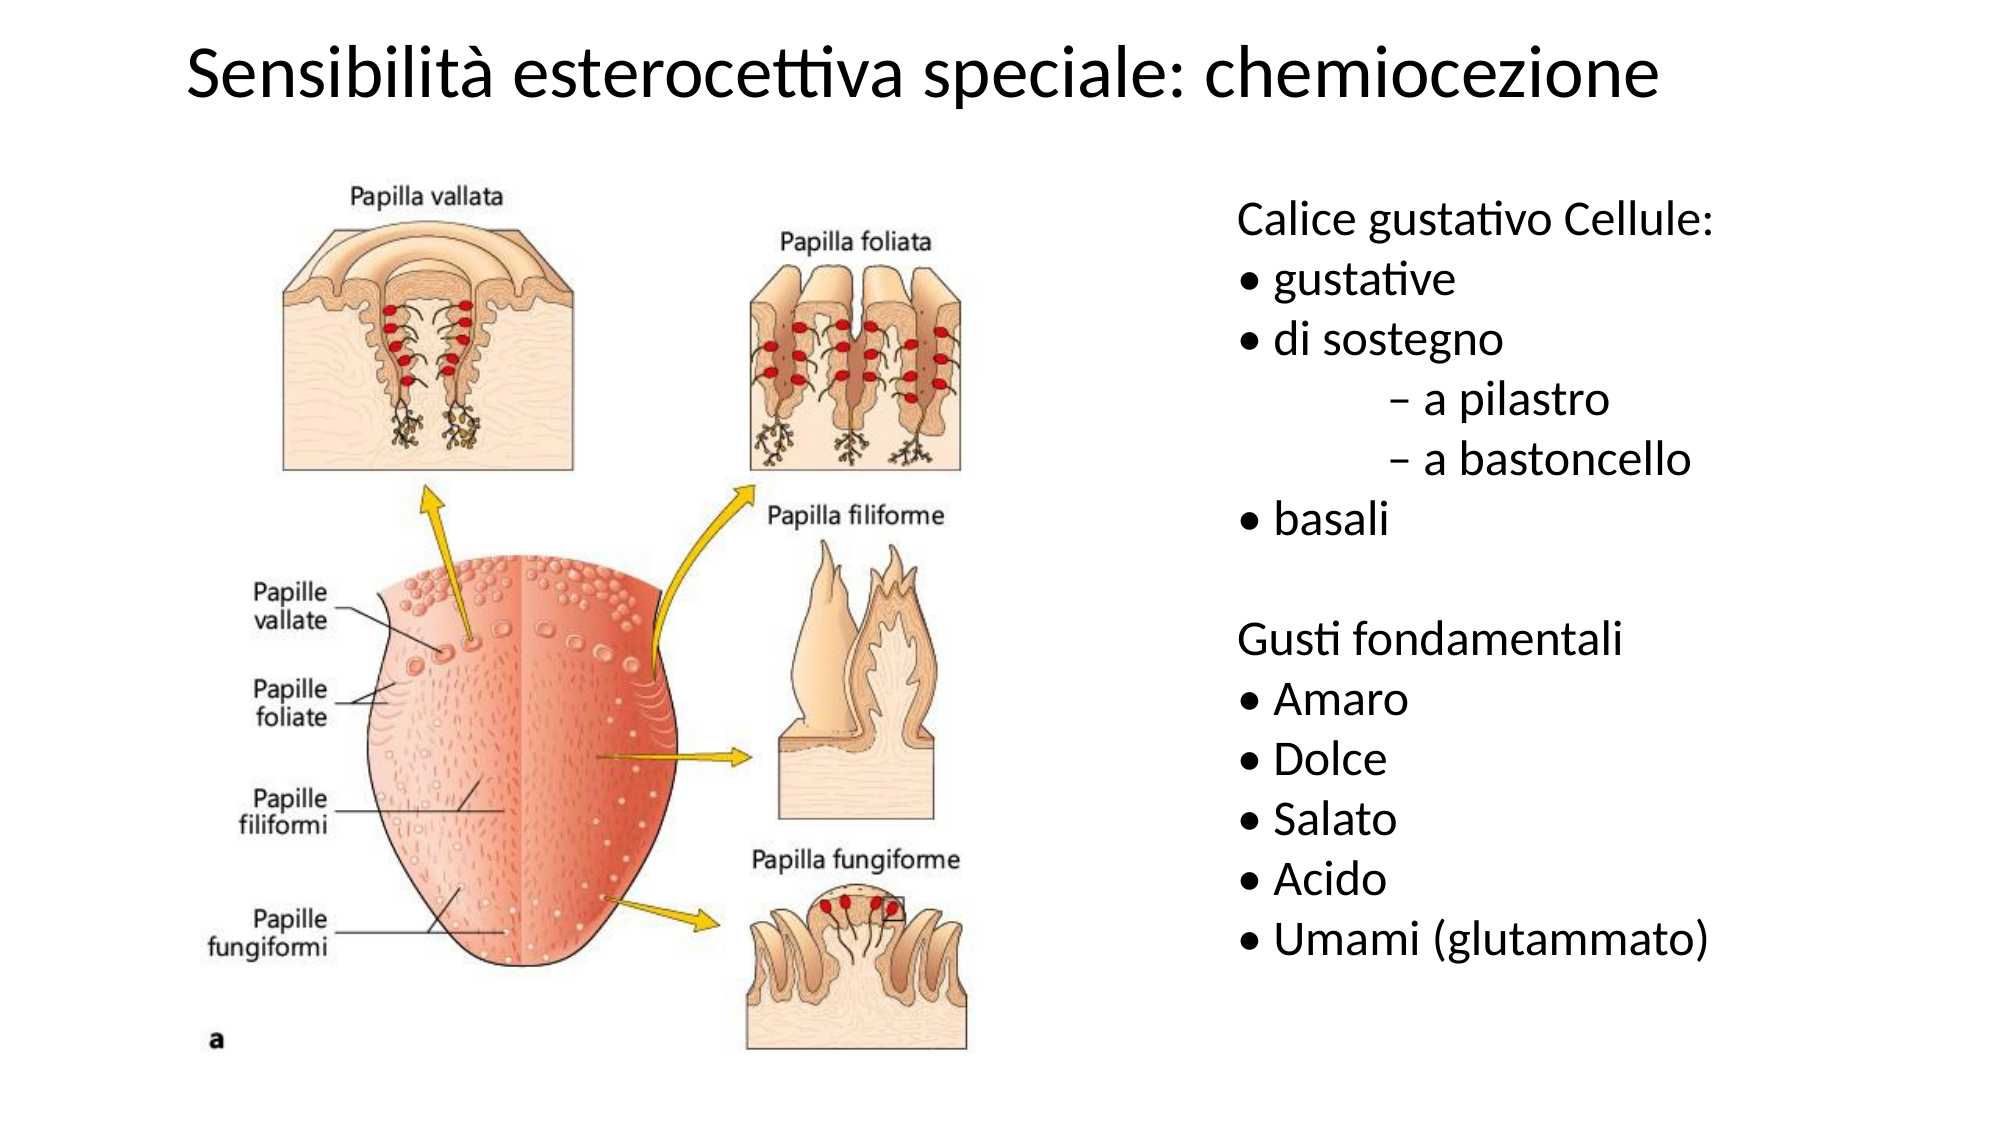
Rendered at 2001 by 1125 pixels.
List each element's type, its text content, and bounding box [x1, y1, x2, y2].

text_box Sensibilità esterocettiva speciale: chemiocezione [171, 14, 1678, 120]
picture [200, 177, 980, 1080]
text_box Calice gustativo Cellule: • gustative • di sostegno – a pilastro – a bastoncello • basali Gusti fondamentali • Amaro • Dolce • Salato • Acido • Umami (glutammato) [1222, 177, 2000, 973]
